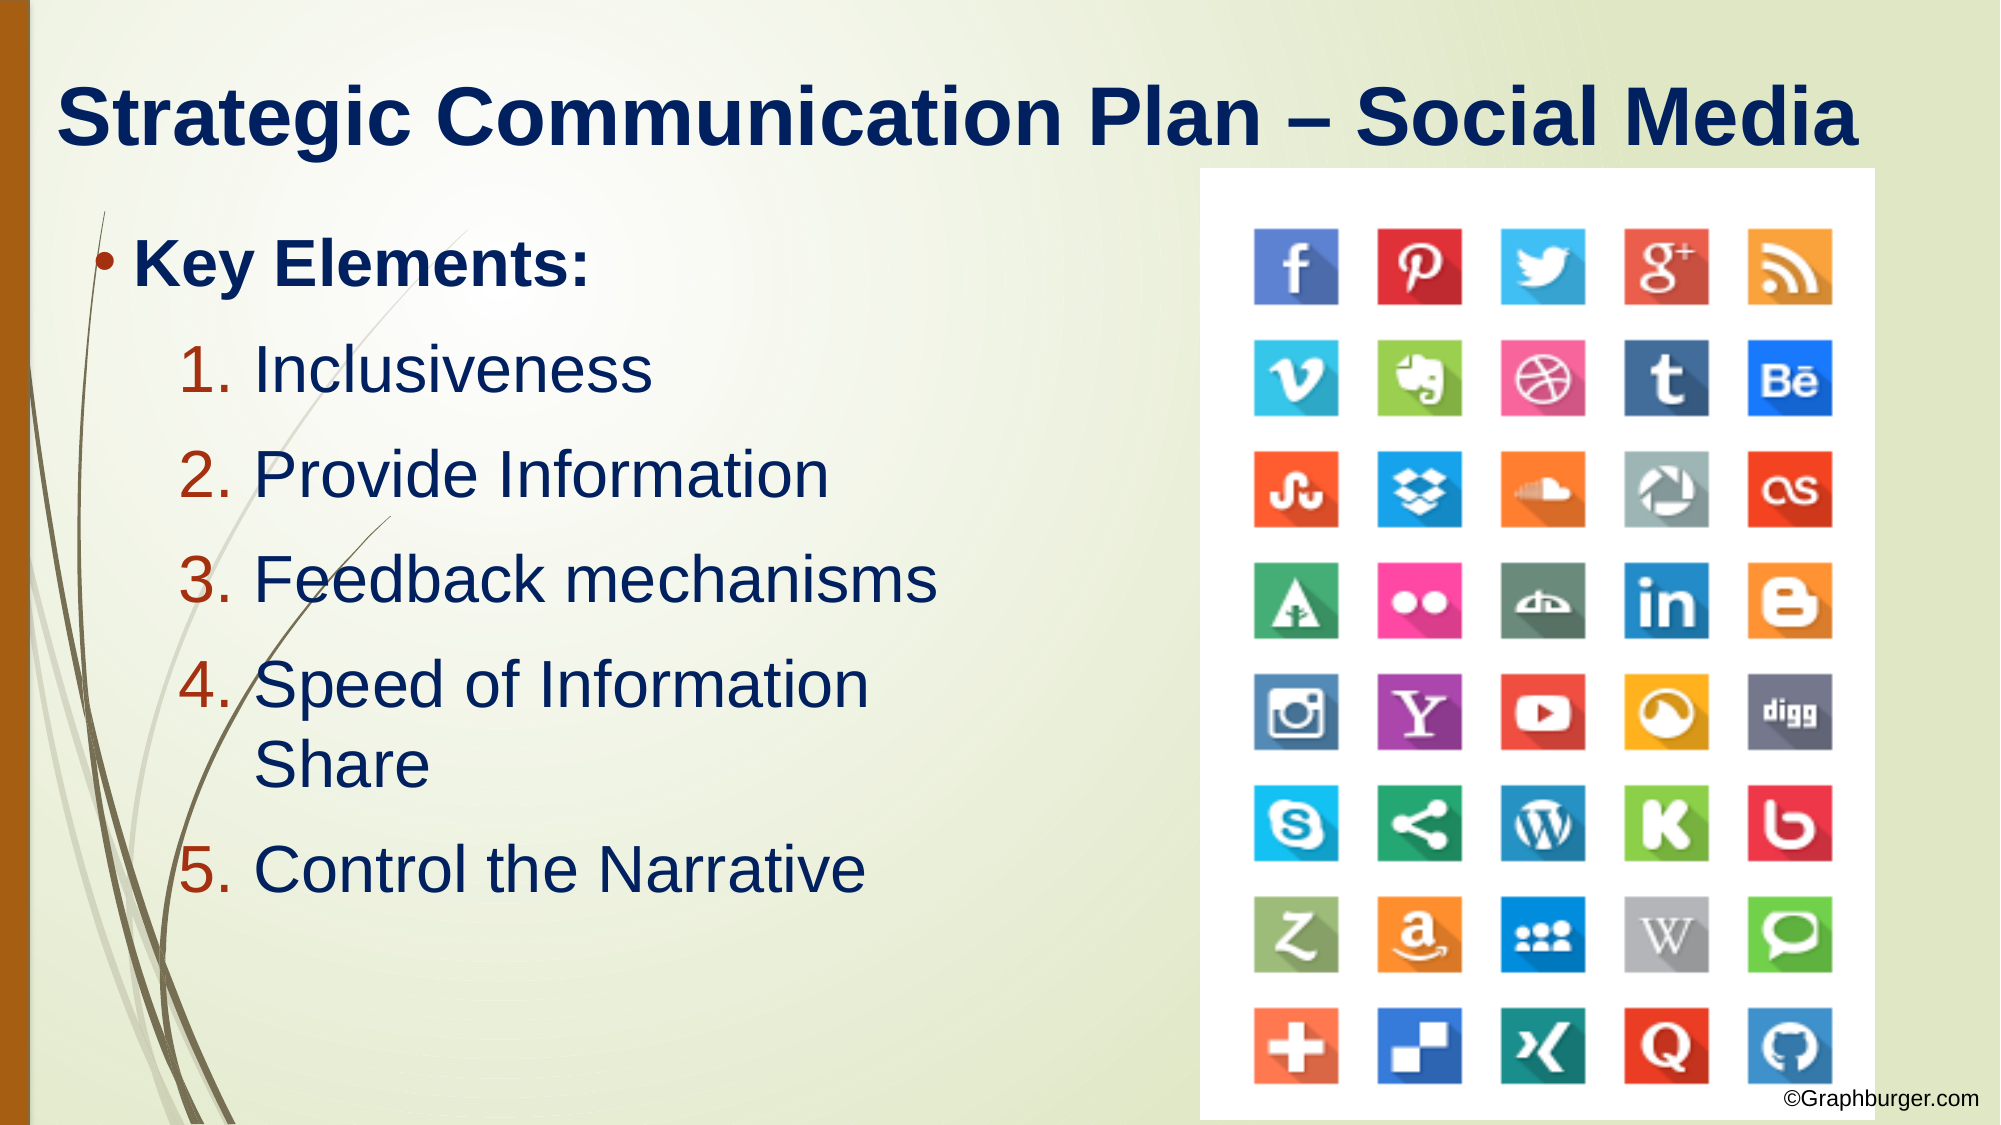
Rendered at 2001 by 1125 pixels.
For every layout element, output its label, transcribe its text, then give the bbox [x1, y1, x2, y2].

subtitle Key Elements: Inclusiveness Provide Information Feedback mechanisms Speed of Information Share Control the Narrative [78, 212, 1083, 1071]
picture [1200, 167, 1875, 1121]
text_box ©Graphburger.com [1879, 1075, 1995, 1118]
title Strategic Communication Plan – Social Media [31, 54, 1910, 194]
